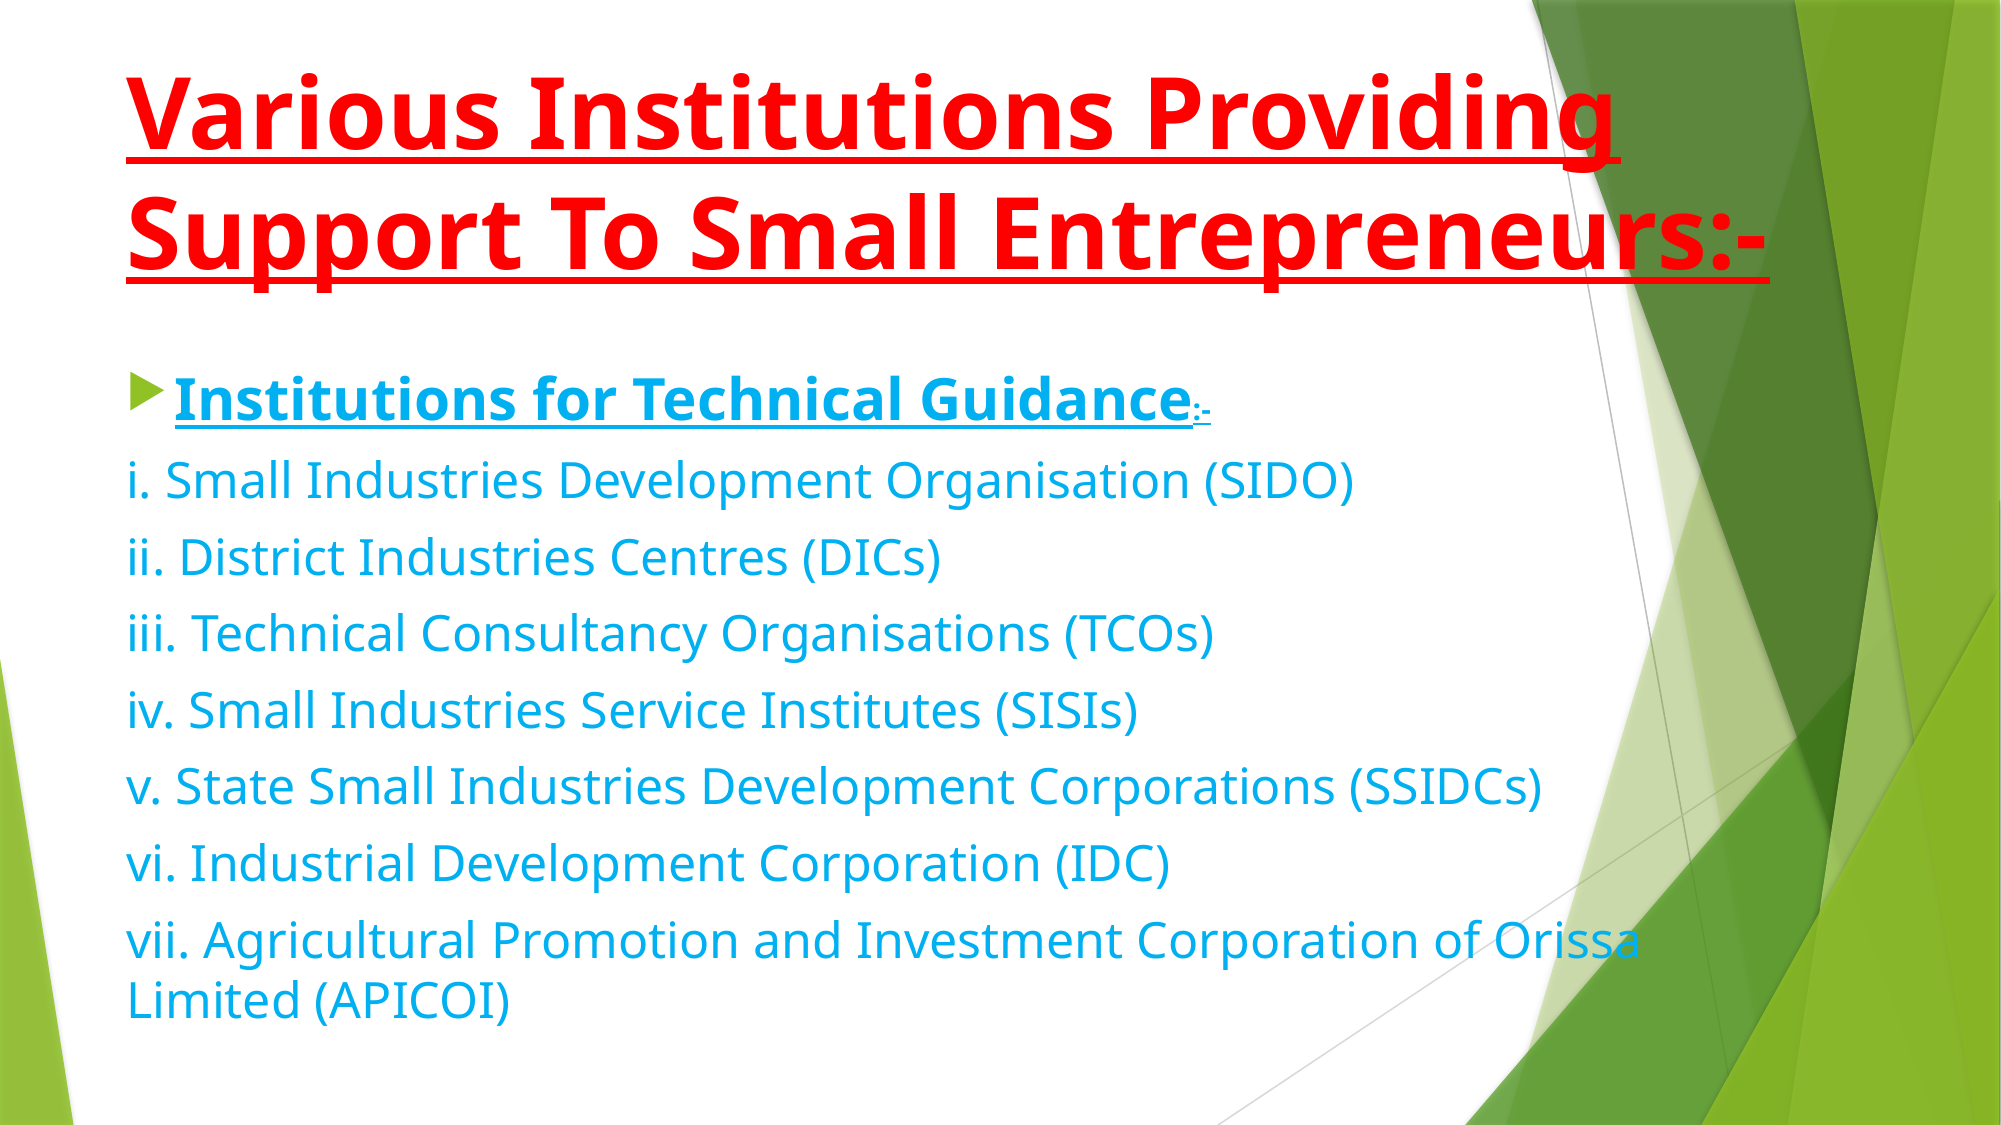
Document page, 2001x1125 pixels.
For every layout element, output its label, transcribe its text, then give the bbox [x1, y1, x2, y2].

list Institutions for Technical Guidance:- i. Small Industries Development Organisation (SIDO) ii. District Industries Centres (DICs) iii. Technical Consultancy Organisations (TCOs) iv. Small Industries Service Institutes (SISIs) v. State Small Industries Development Corporations (SSIDCs) vi. Industrial Development Corporation (IDC) vii. Agricultural Promotion and Investment Corporation of Orissa Limited (APICOI) [111, 354, 1725, 1044]
title Various Institutions Providing Support To Small Entrepreneurs:- [111, 41, 1837, 260]
